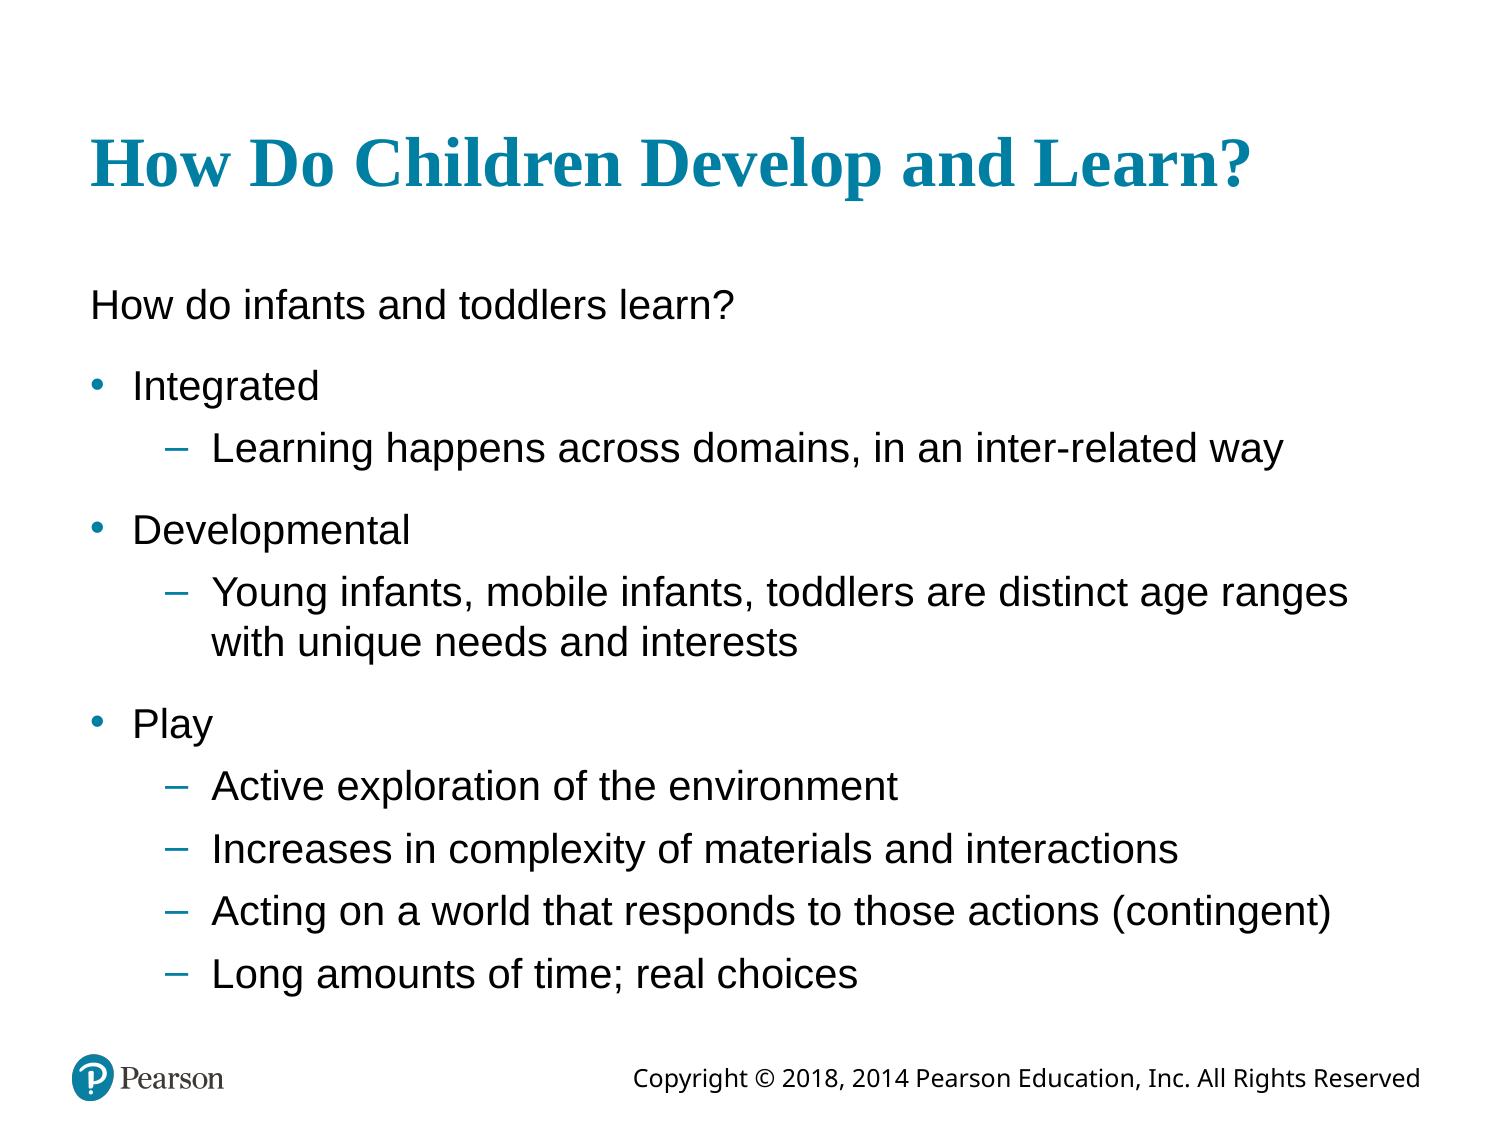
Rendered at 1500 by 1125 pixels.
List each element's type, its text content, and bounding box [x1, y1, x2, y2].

picture [80, 1063, 106, 1088]
picture [72, 1054, 88, 1070]
picture [98, 1054, 224, 1101]
picture [72, 1087, 83, 1101]
title How Do Children Develop and Learn? [75, 35, 1425, 216]
list How do infants and toddlers learn? Integrated Learning happens across domains, in an inter-related way Developmental Young infants, mobile infants, toddlers are distinct age ranges with unique needs and interests Play Active exploration of the environment Increases in complexity of materials and interactions Acting on a world that responds to those actions (contingent) Long amounts of time; real choices [75, 262, 1426, 1005]
